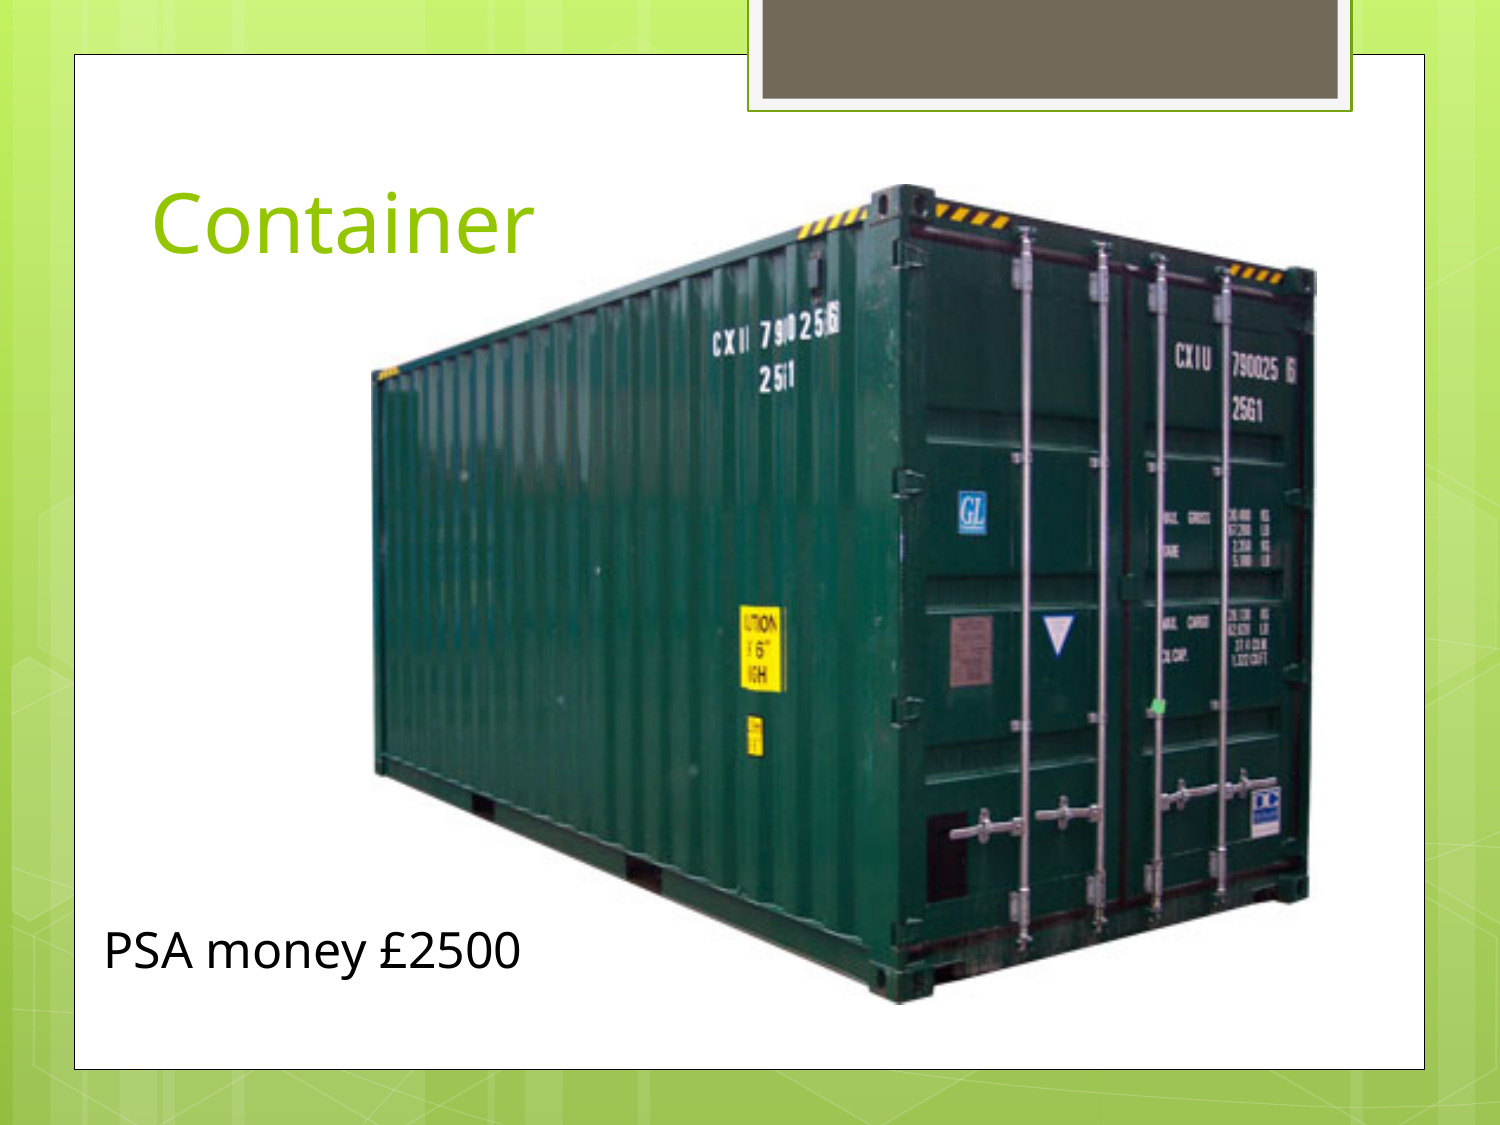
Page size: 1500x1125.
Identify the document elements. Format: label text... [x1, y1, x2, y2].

text_box PSA money £2500 [88, 911, 365, 987]
title Container [135, 90, 963, 278]
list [371, 184, 1318, 1005]
